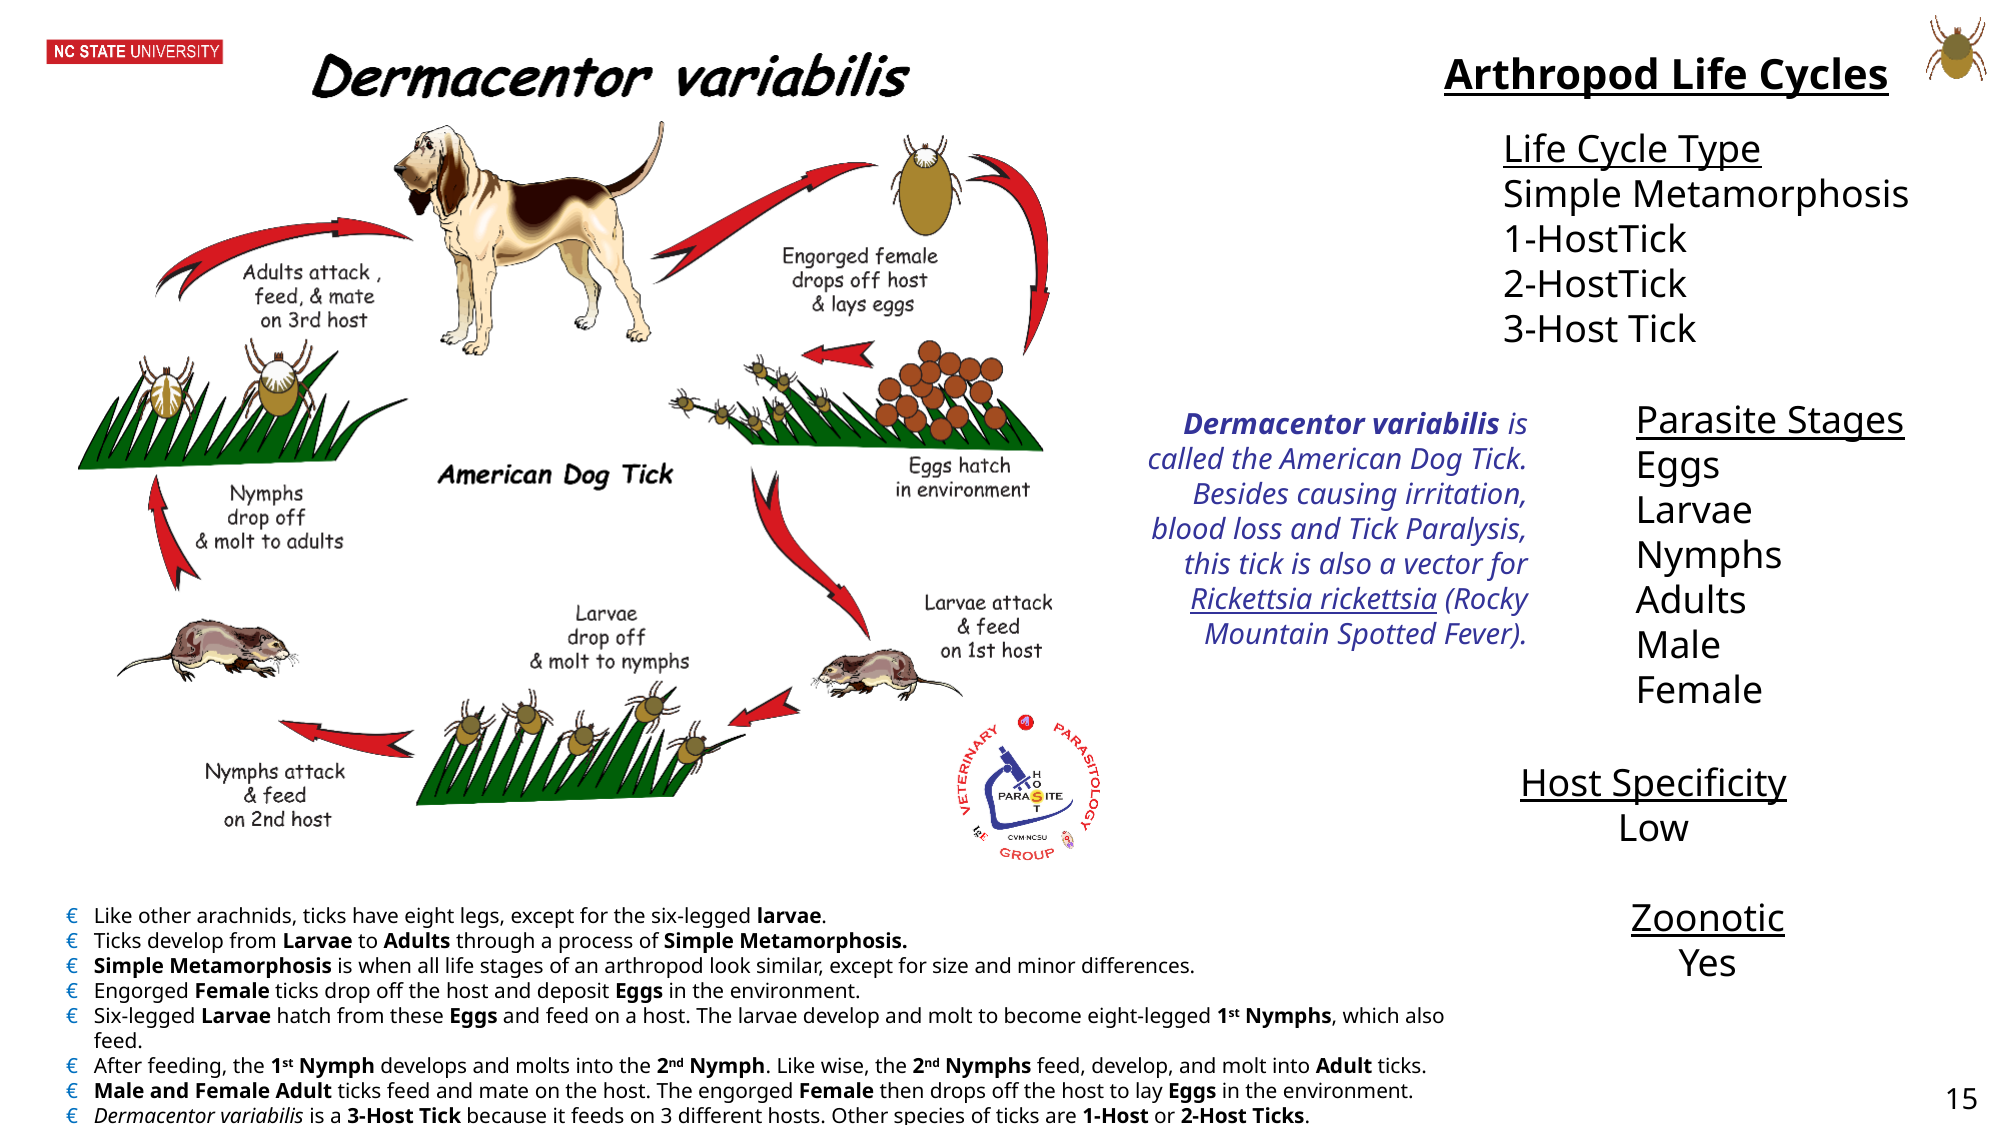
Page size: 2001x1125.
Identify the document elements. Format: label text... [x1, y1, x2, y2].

text_box Parasite Stages Eggs Larvae Nymphs Adults Male Female [1620, 389, 1920, 719]
text_box Life Cycle Type Simple Metamorphosis 1-HostTick 2-HostTick 3-Host Tick [1488, 117, 1925, 358]
slide_number 15 [1915, 1072, 1994, 1117]
text_box Arthropod Life Cycles [1429, 40, 1904, 106]
text_box Zoonotic Yes [1615, 886, 1800, 991]
list Like other arachnids, ticks have eight legs, except for the six-legged larvae. Ticks develop from Larvae to Adults through a process of Simple Metamorphosis. Simple Metamorphosis is when all life stages of an arthropod look similar, except for size and minor differences. Engorged Female ticks drop off the host and deposit Eggs in the environment. Six-legged Larvae hatch from these Eggs and feed on a host. The larvae develop and molt to become eight-legged 1st Nymphs, which also feed. After feeding, the 1st Nymph develops and molts into the 2nd Nymph. Like wise, the 2nd Nymphs feed, develop, and molt into Adult ticks. Male and Female Adult ticks feed and mate on the host. The engorged Female then drops off the host to lay Eggs in the environment. Dermacentor variabilis is a 3-Host Tick because it feeds on 3 different hosts. Other species of ticks are 1-Host or 2-Host Ticks. [51, 895, 1512, 1118]
text_box Dermacentor variabilis is called the American Dog Tick. Besides causing irritation, blood loss and Tick Paralysis, this tick is also a vector for Rickettsia rickettsia (Rocky Mountain Spotted Fever). [1132, 398, 1543, 658]
picture [1925, 14, 1987, 82]
text_box Host Specificity Low [1505, 751, 1803, 856]
picture [27, 22, 1116, 878]
